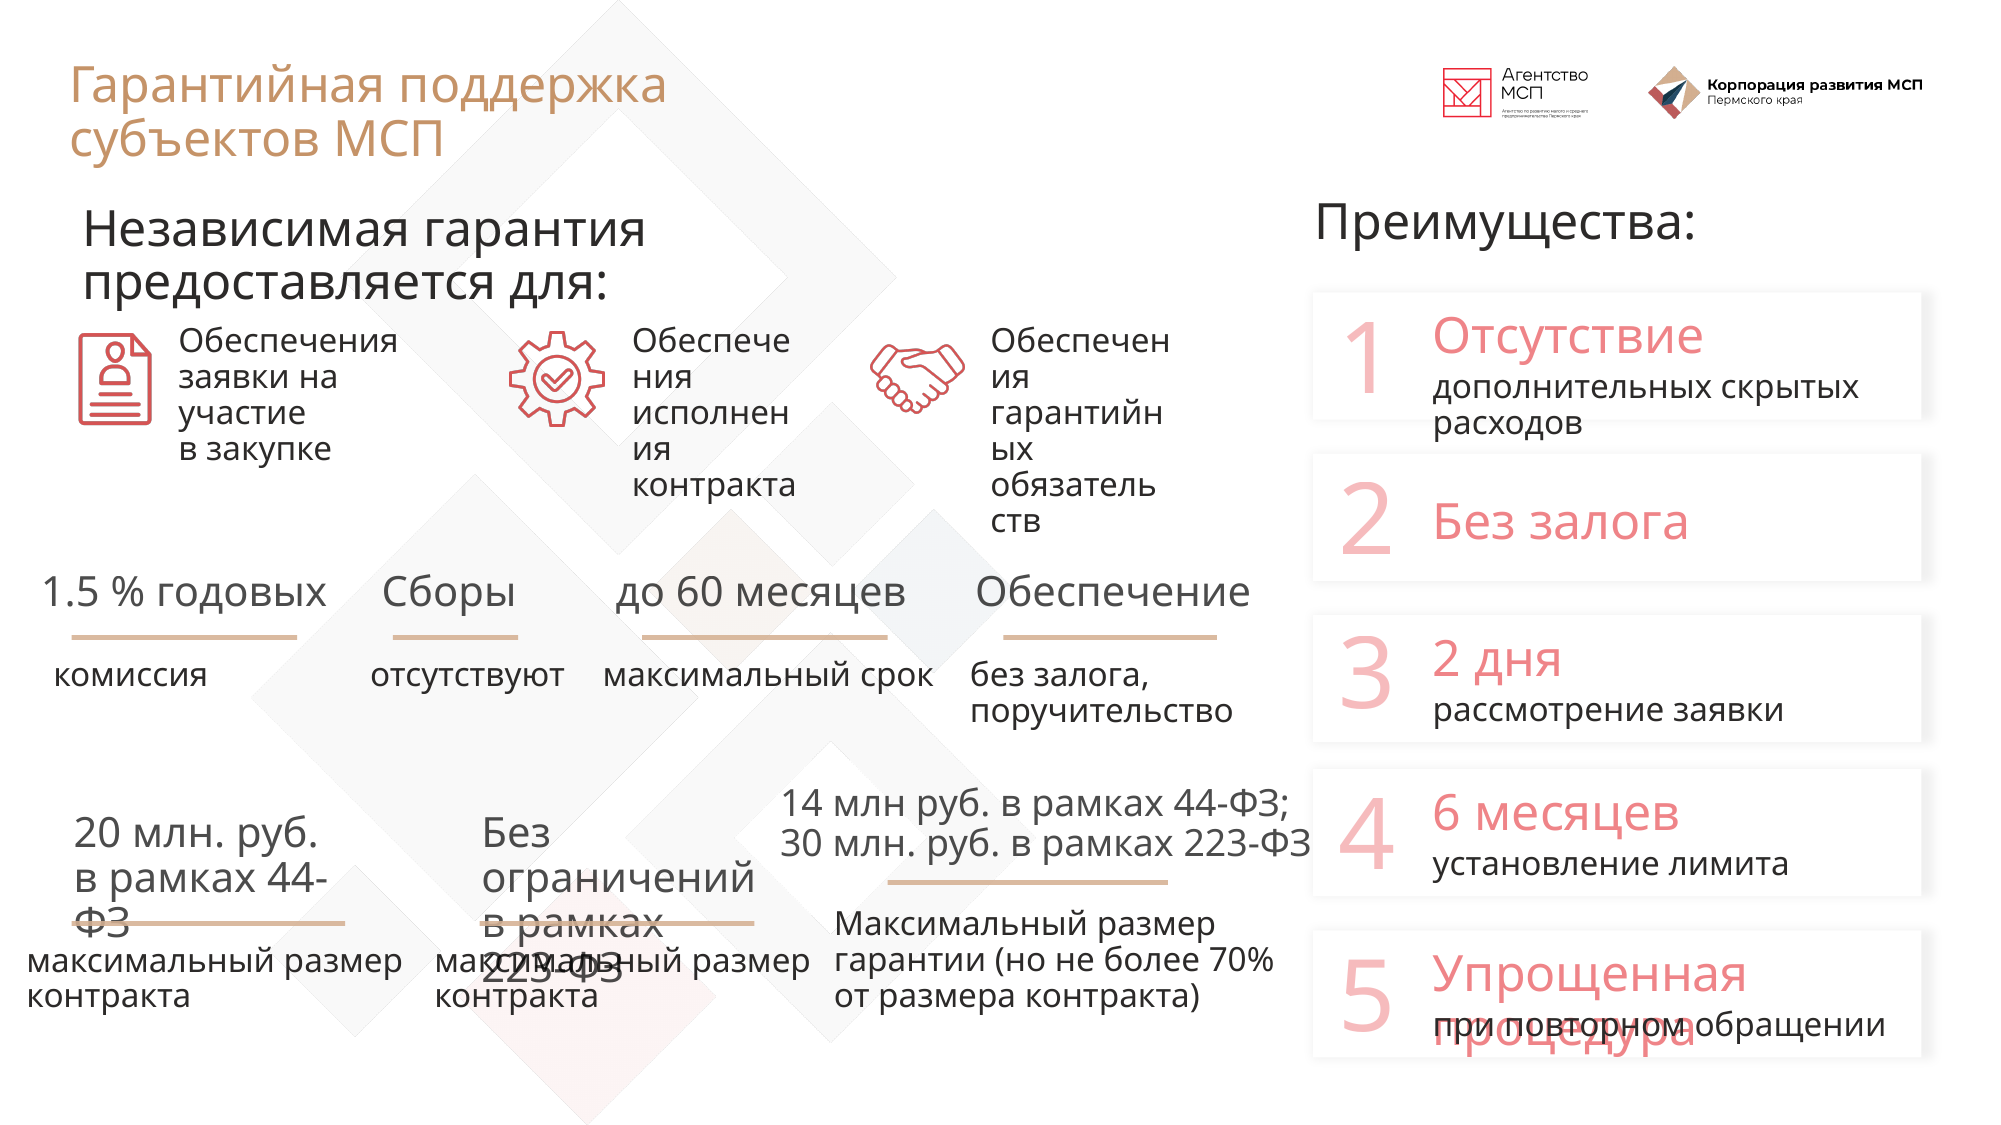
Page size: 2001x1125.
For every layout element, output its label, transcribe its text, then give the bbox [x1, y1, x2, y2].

text_box Преимущества: [1300, 189, 1862, 258]
text_box 2 [1323, 461, 1396, 584]
text_box [1312, 768, 1922, 897]
text_box комиссия [38, 650, 224, 701]
text_box Отсутствие [1418, 303, 1879, 362]
text_box Гарантийная поддержка субъектов МСП [54, 51, 251, 175]
text_box 5 [1323, 937, 1396, 1061]
text_box Без залога [1418, 488, 1879, 558]
picture [251, 0, 1036, 1125]
text_box [1312, 453, 1922, 582]
text_box [1312, 929, 1922, 1058]
text_box 1 [1323, 299, 1396, 423]
text_box 14 млн руб. в рамках 44-ФЗ; 30 млн. руб. в рамках 223-ФЗ [1036, 776, 1311, 872]
text_box Упрощенная процедура [1418, 941, 1932, 1064]
text_box установление лимита [1418, 838, 1907, 890]
text_box 20 млн. руб. в рамках 44- ФЗ [58, 803, 251, 954]
text_box Обеспечения гарантийных обязательств [1036, 316, 1187, 547]
text_box 4 [1323, 776, 1396, 899]
text_box при повторном обращении [1418, 1000, 1907, 1051]
text_box 1.5 % годовых [26, 562, 251, 623]
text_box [1312, 614, 1922, 743]
picture [1443, 68, 1588, 118]
picture [67, 331, 163, 427]
text_box [1312, 291, 1922, 421]
text_box Обеспечение [1036, 562, 1266, 623]
text_box 6 месяцев [1418, 780, 1879, 838]
text_box Максимальный размер гарантии (но не более 70% от размера контракта) [1036, 899, 1299, 1023]
text_box Обеспечения заявки на участие в закупке [163, 316, 251, 475]
picture [1648, 66, 1922, 119]
text_box максимальный размер контракта [11, 935, 251, 1023]
text_box Независимая гарантия предоставляется для: [67, 195, 251, 319]
text_box дополнительных скрытых расходов [1418, 362, 1907, 449]
text_box без залога, поручительство [1036, 650, 1249, 737]
